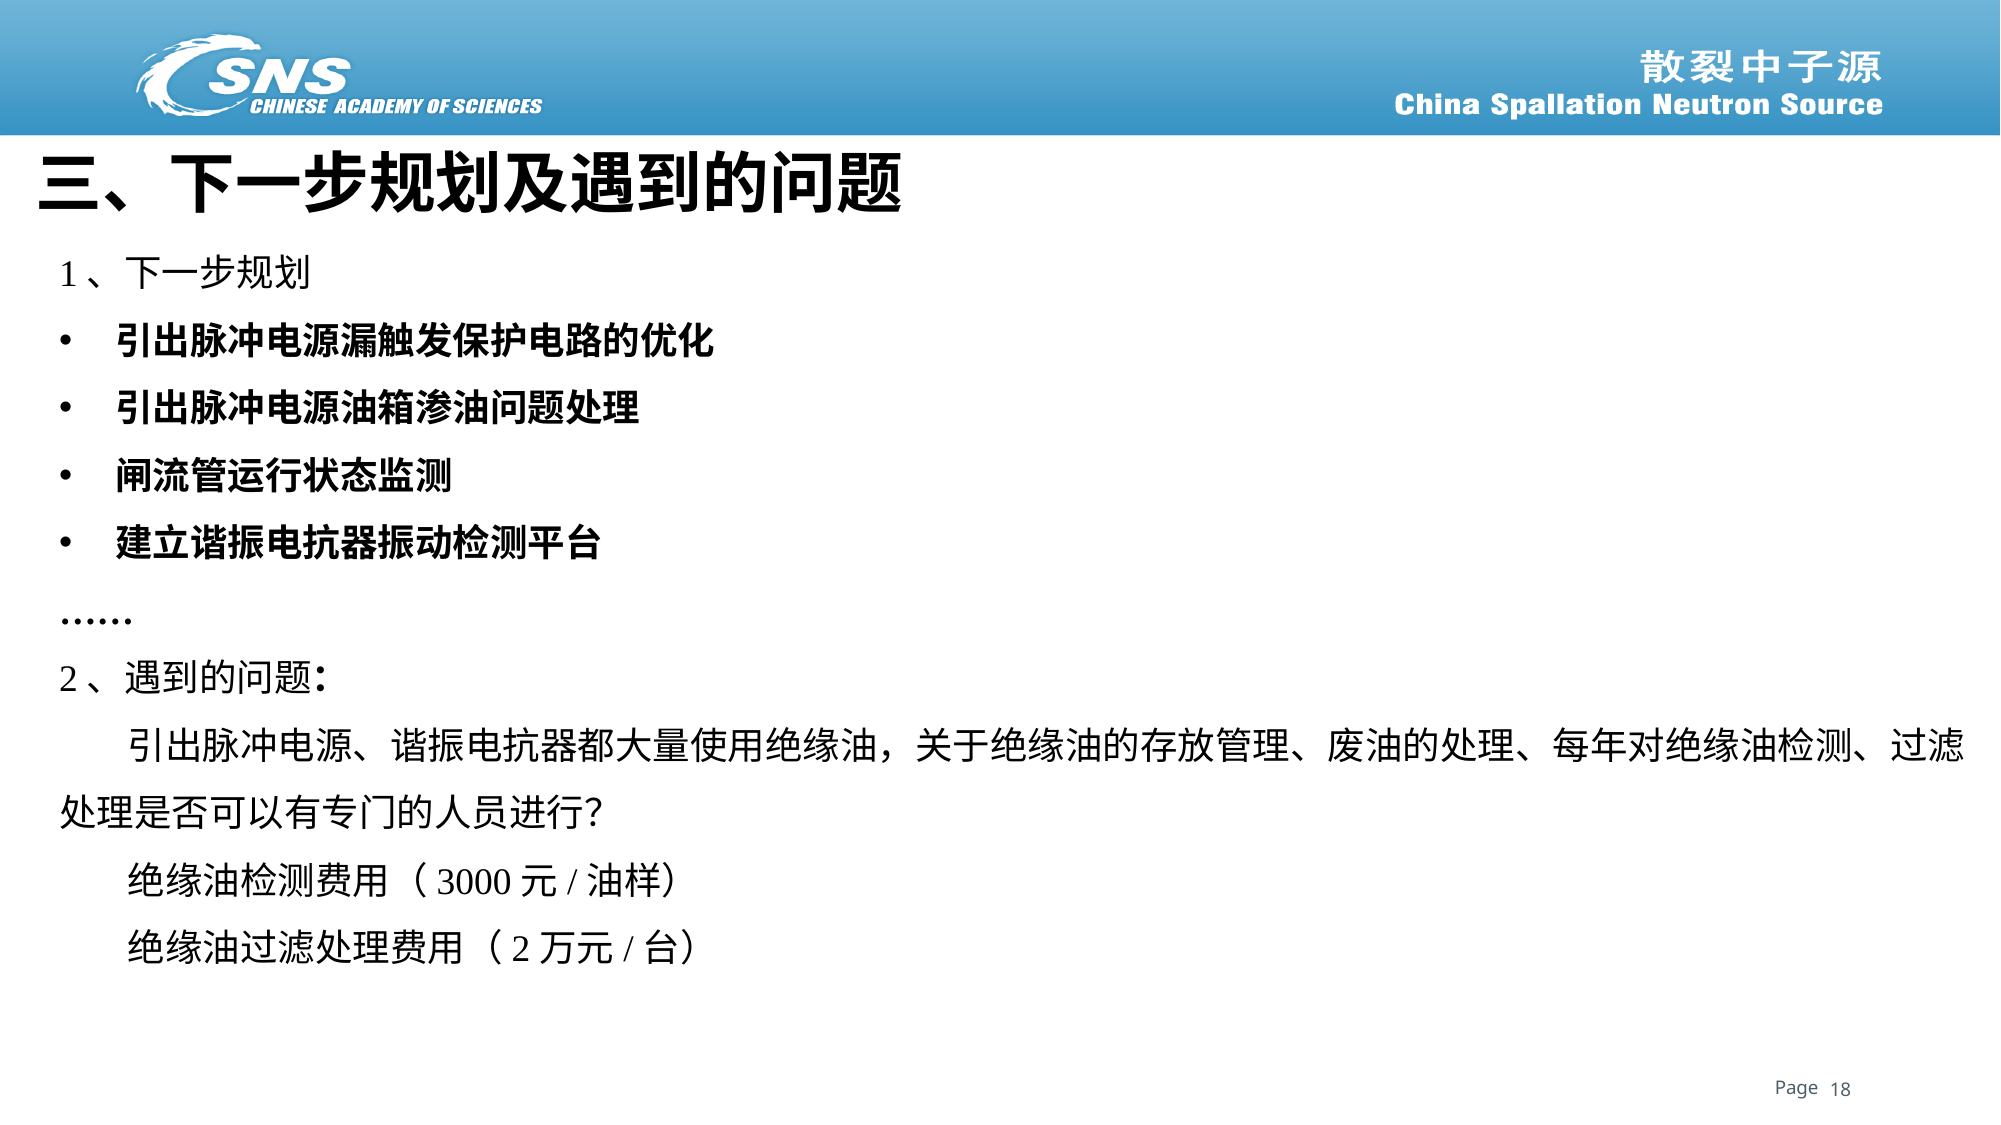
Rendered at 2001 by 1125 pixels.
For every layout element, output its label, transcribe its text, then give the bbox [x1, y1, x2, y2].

picture [0, 0, 2000, 1125]
title 三、下一步规划及遇到的问题 [20, 134, 1387, 228]
text_box 1、下一步规划 引出脉冲电源漏触发保护电路的优化 引出脉冲电源油箱渗油问题处理 闸流管运行状态监测 建立谐振电抗器振动检测平台 …… 2、遇到的问题： 引出脉冲电源、谐振电抗器都大量使用绝缘油，关于绝缘油的存放管理、废油的处理、每年对绝缘油检测、过滤处理是否可以有专门的人员进行？ 绝缘油检测费用（3000元/油样） 绝缘油过滤处理费用（2万元/台） [44, 219, 1988, 1071]
slide_number 18 [1799, 1071, 1867, 1101]
